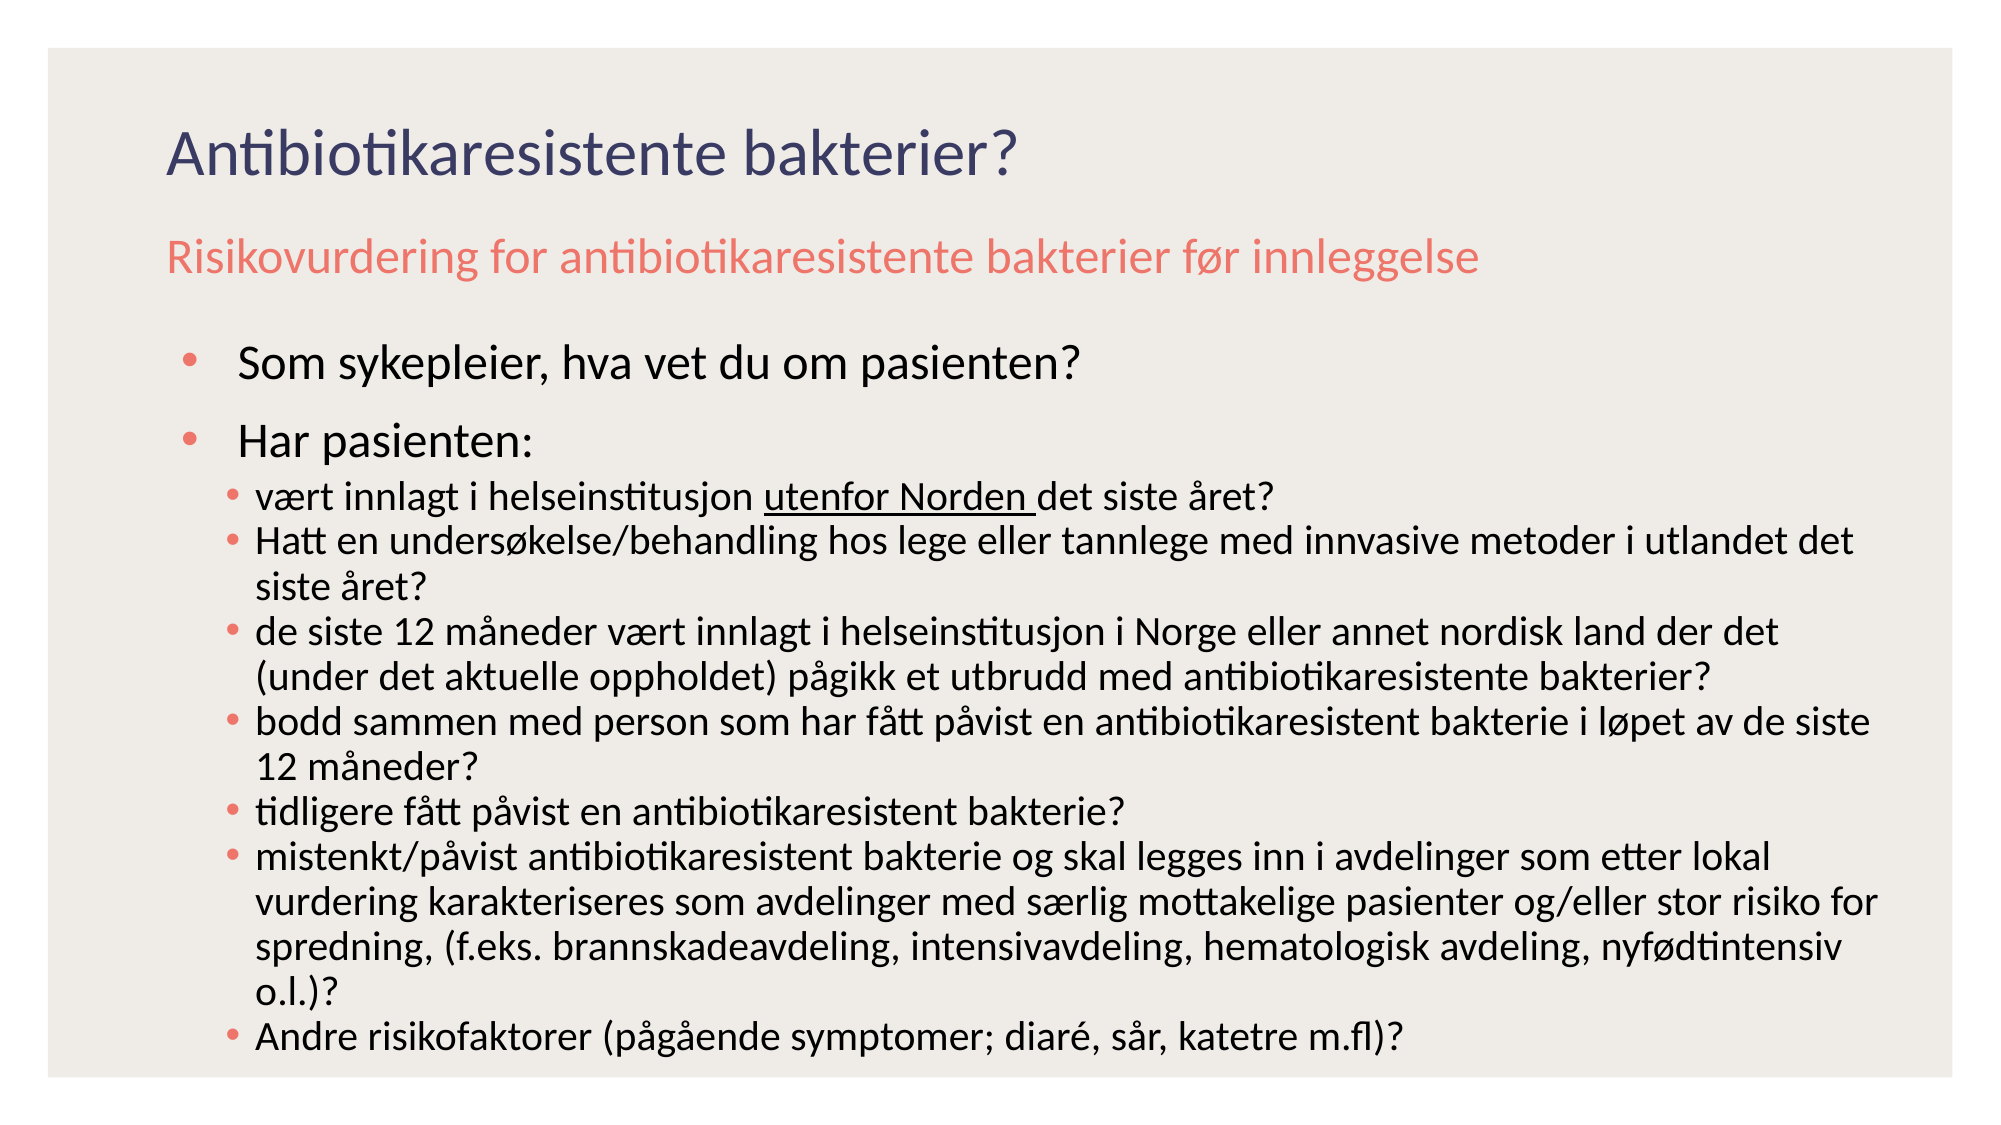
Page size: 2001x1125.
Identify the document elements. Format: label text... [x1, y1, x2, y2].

list Risikovurdering for antibiotikaresistente bakterier før innleggelse [166, 223, 1892, 285]
title Antibiotikaresistente bakterier? [166, 117, 1892, 191]
list Som sykepleier, hva vet du om pasienten? Har pasienten: vært innlagt i helseinstitusjon utenfor Norden det siste året? Hatt en undersøkelse/behandling hos lege eller tannlege med innvasive metoder i utlandet det siste året? de siste 12 måneder vært innlagt i helseinstitusjon i Norge eller annet nordisk land der det (under det aktuelle oppholdet) pågikk et utbrudd med antibiotikaresistente bakterier? bodd sammen med person som har fått påvist en antibiotikaresistent bakterie i løpet av de siste 12 måneder? tidligere fått påvist en antibiotikaresistent bakterie? mistenkt/påvist antibiotikaresistent bakterie og skal legges inn i avdelinger som etter lokal vurdering karakteriseres som avdelinger med særlig mottakelige pasienter og/eller stor risiko for spredning, (f.eks. brannskadeavdeling, intensivavdeling, hematologisk avdeling, nyfødtintensiv o.l.)? Andre risikofaktorer (pågående symptomer; diaré, sår, katetre m.fl)? [166, 317, 1892, 1062]
